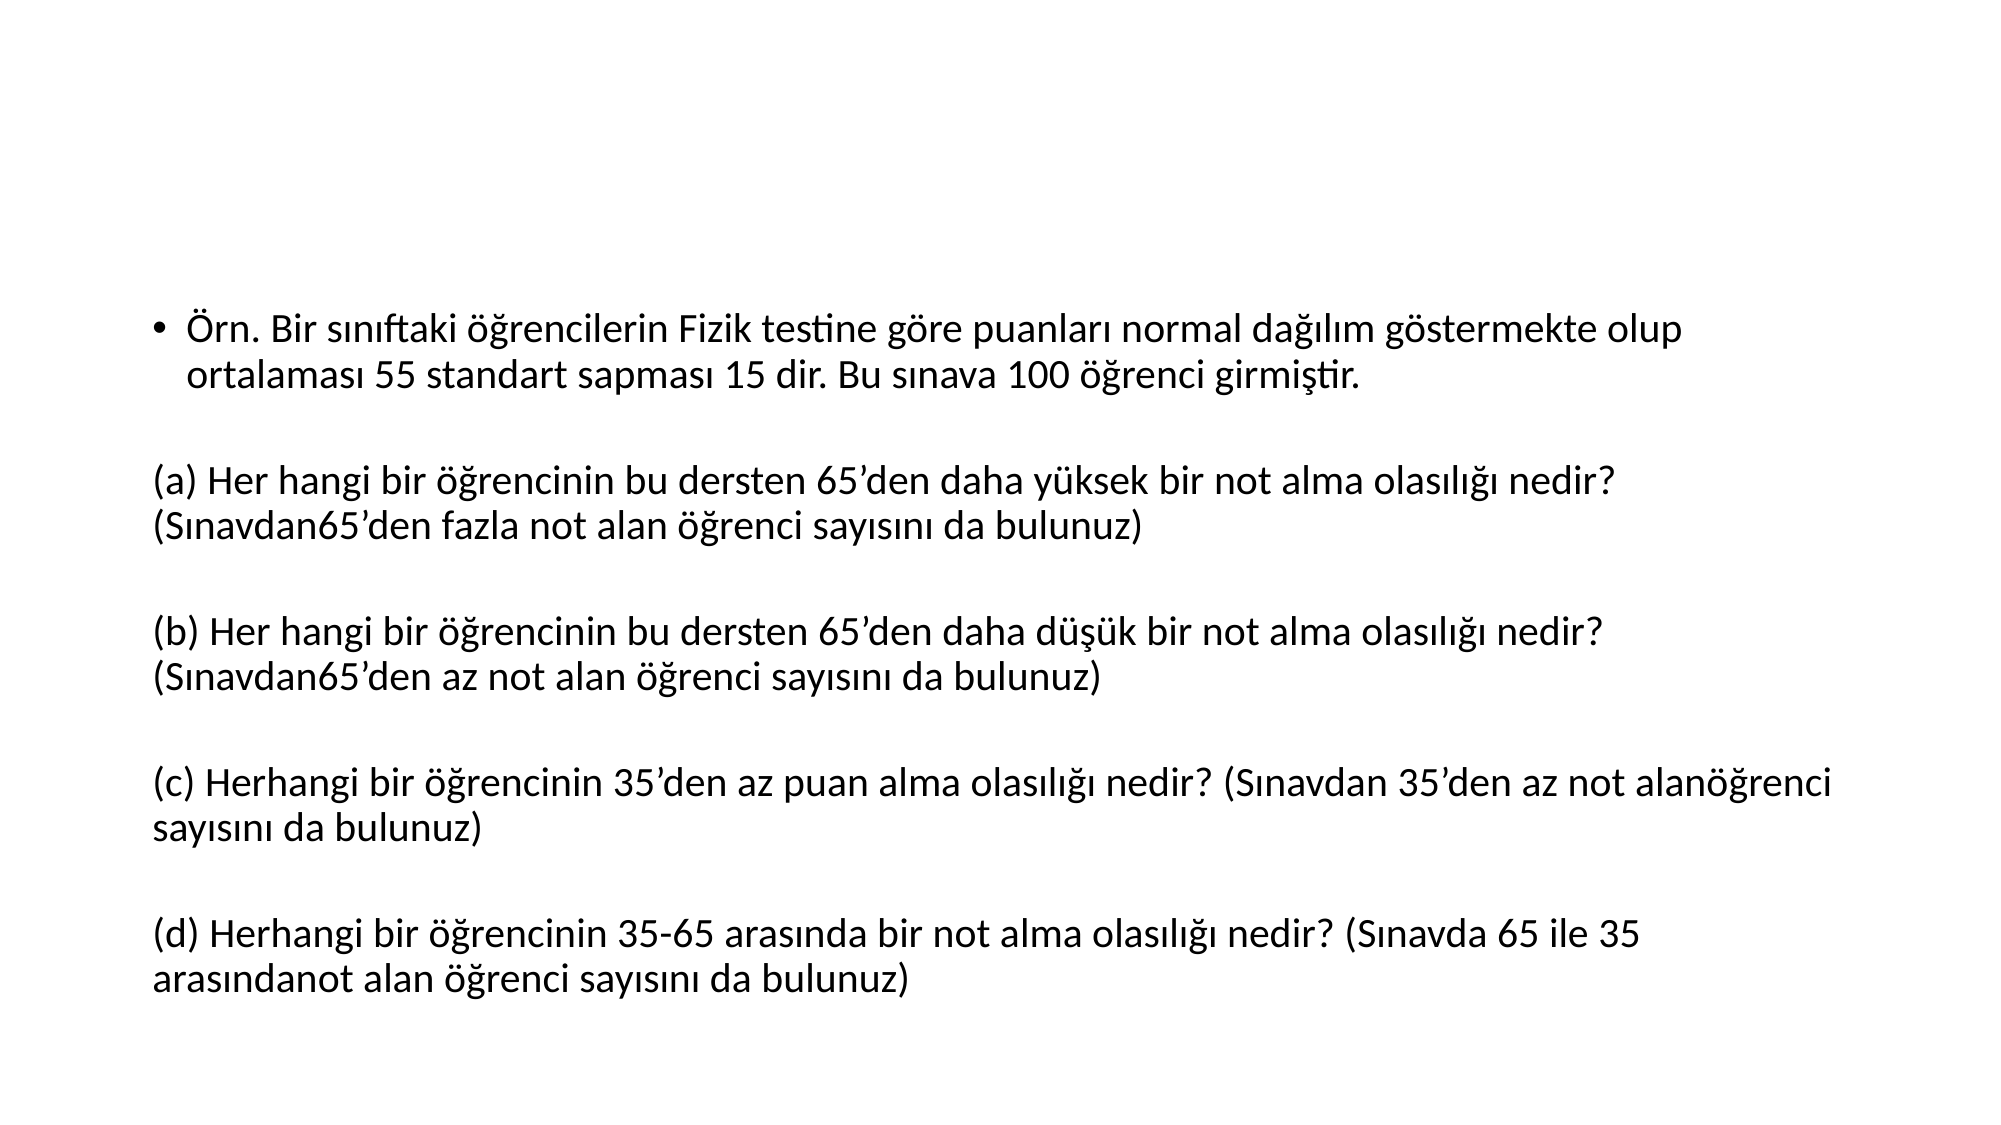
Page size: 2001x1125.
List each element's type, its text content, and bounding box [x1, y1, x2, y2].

list Örn. Bir sınıftaki öğrencilerin Fizik testine göre puanları normal dağılım göstermekte olup ortalaması 55 standart sapması 15 dir. Bu sınava 100 öğrenci girmiştir. (a) Her hangi bir öğrencinin bu dersten 65’den daha yüksek bir not alma olasılığı nedir? (Sınavdan65’den fazla not alan öğrenci sayısını da bulunuz) (b) Her hangi bir öğrencinin bu dersten 65’den daha düşük bir not alma olasılığı nedir? (Sınavdan65’den az not alan öğrenci sayısını da bulunuz) (c) Herhangi bir öğrencinin 35’den az puan alma olasılığı nedir? (Sınavdan 35’den az not alanöğrenci sayısını da bulunuz) (d) Herhangi bir öğrencinin 35-65 arasında bir not alma olasılığı nedir? (Sınavda 65 ile 35 arasındanot alan öğrenci sayısını da bulunuz) [137, 299, 1863, 1014]
